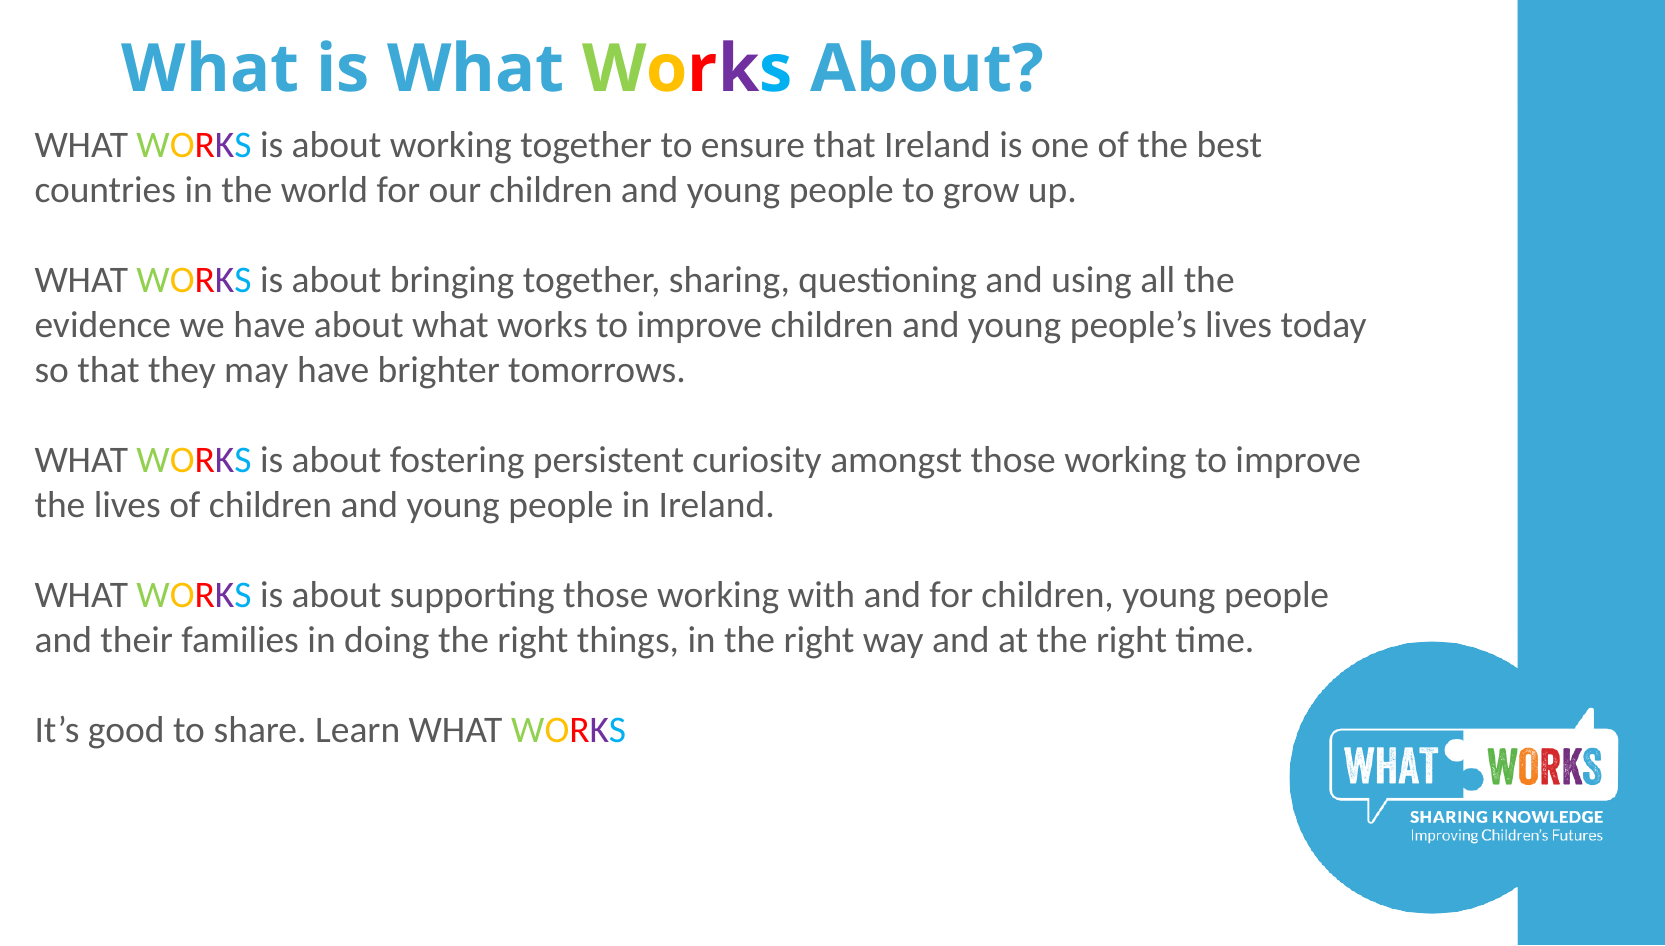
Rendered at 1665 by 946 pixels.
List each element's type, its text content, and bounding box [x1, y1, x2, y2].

text_box [1289, 0, 1665, 945]
title What is What Works About? [119, 22, 1408, 183]
text_box WHAT WORKS is about working together to ensure that Ireland is one of the best countries in the world for our children and young people to grow up. WHAT WORKS is about bringing together, sharing, questioning and using all the evidence we have about what works to improve children and young people’s lives today so that they may have brighter tomorrows. WHAT WORKS is about fostering persistent curiosity amongst those working to improve the lives of children and young people in Ireland. WHAT WORKS is about supporting those working with and for children, young people and their families in doing the right things, in the right way and at the right time. It’s good to share. Learn WHAT WORKS [19, 22, 1395, 758]
